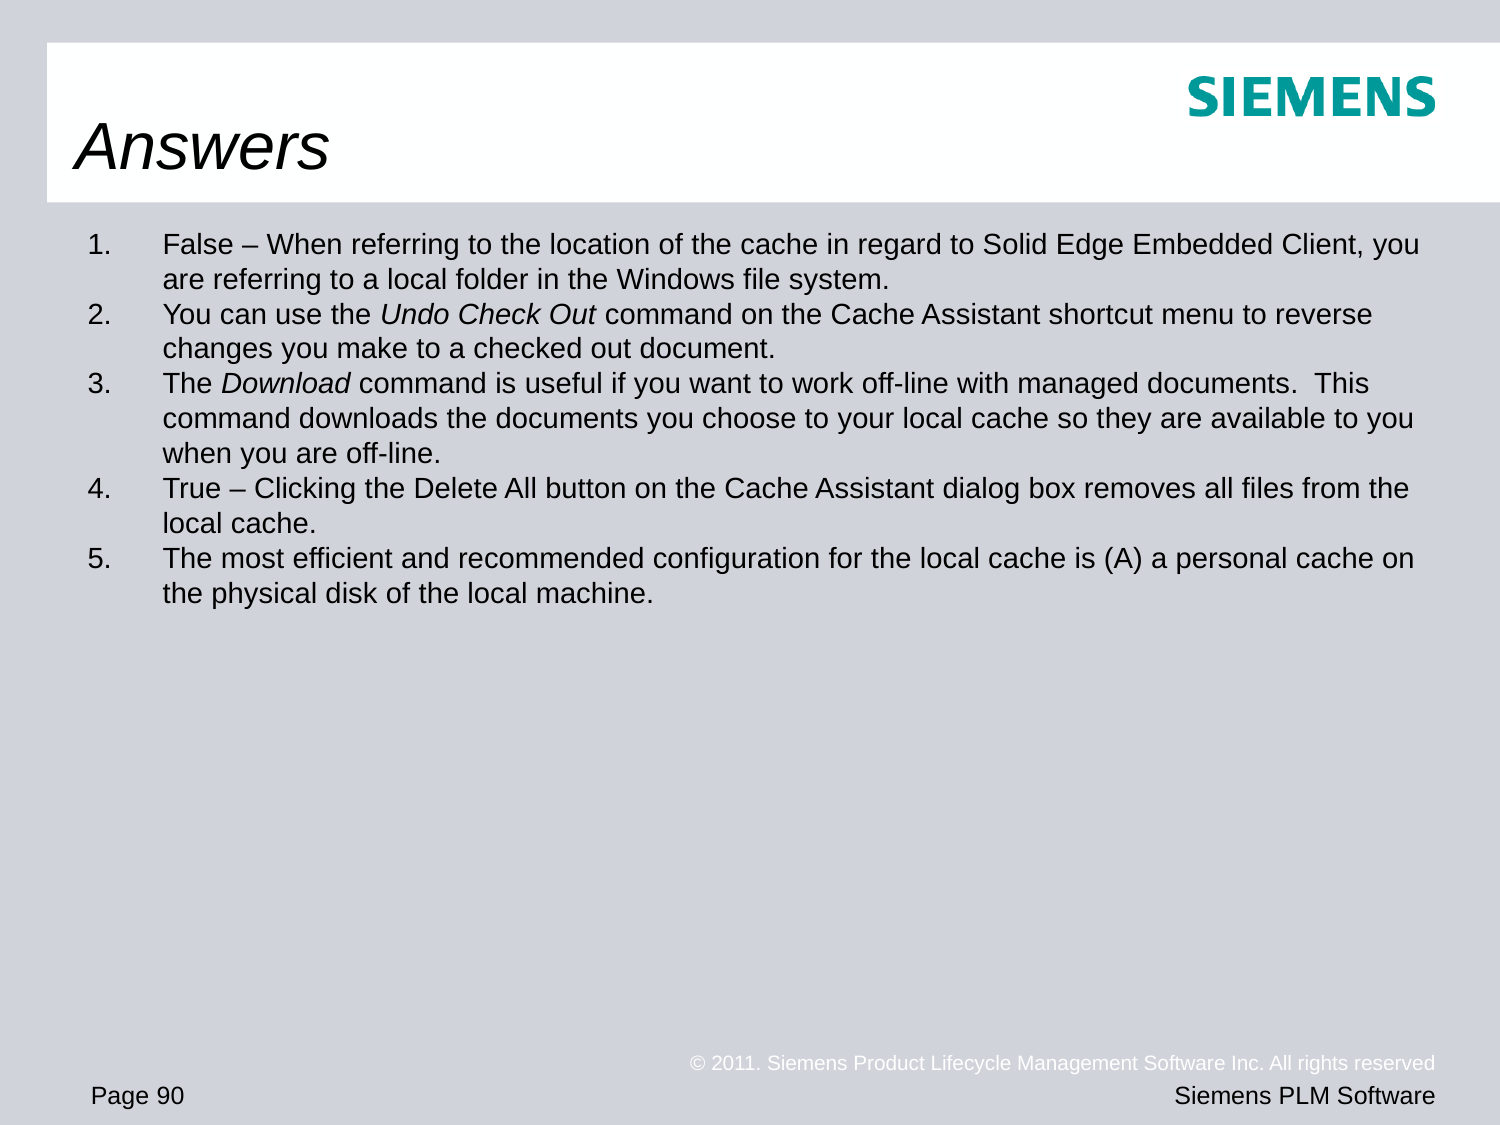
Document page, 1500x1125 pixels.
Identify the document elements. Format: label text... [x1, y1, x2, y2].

list False – When referring to the location of the cache in regard to Solid Edge Embedded Client, you are referring to a local folder in the Windows file system. You can use the Undo Check Out command on the Cache Assistant shortcut menu to reverse changes you make to a checked out document. The Download command is useful if you want to work off-line with managed documents. This command downloads the documents you choose to your local cache so they are available to you when you are off-line. True – Clicking the Delete All button on the Cache Assistant dialog box removes all files from the local cache. The most efficient and recommended configuration for the local cache is (A) a personal cache on the physical disk of the local machine. [87, 224, 1438, 1038]
picture [1181, 69, 1444, 123]
title Answers [74, 49, 1095, 183]
